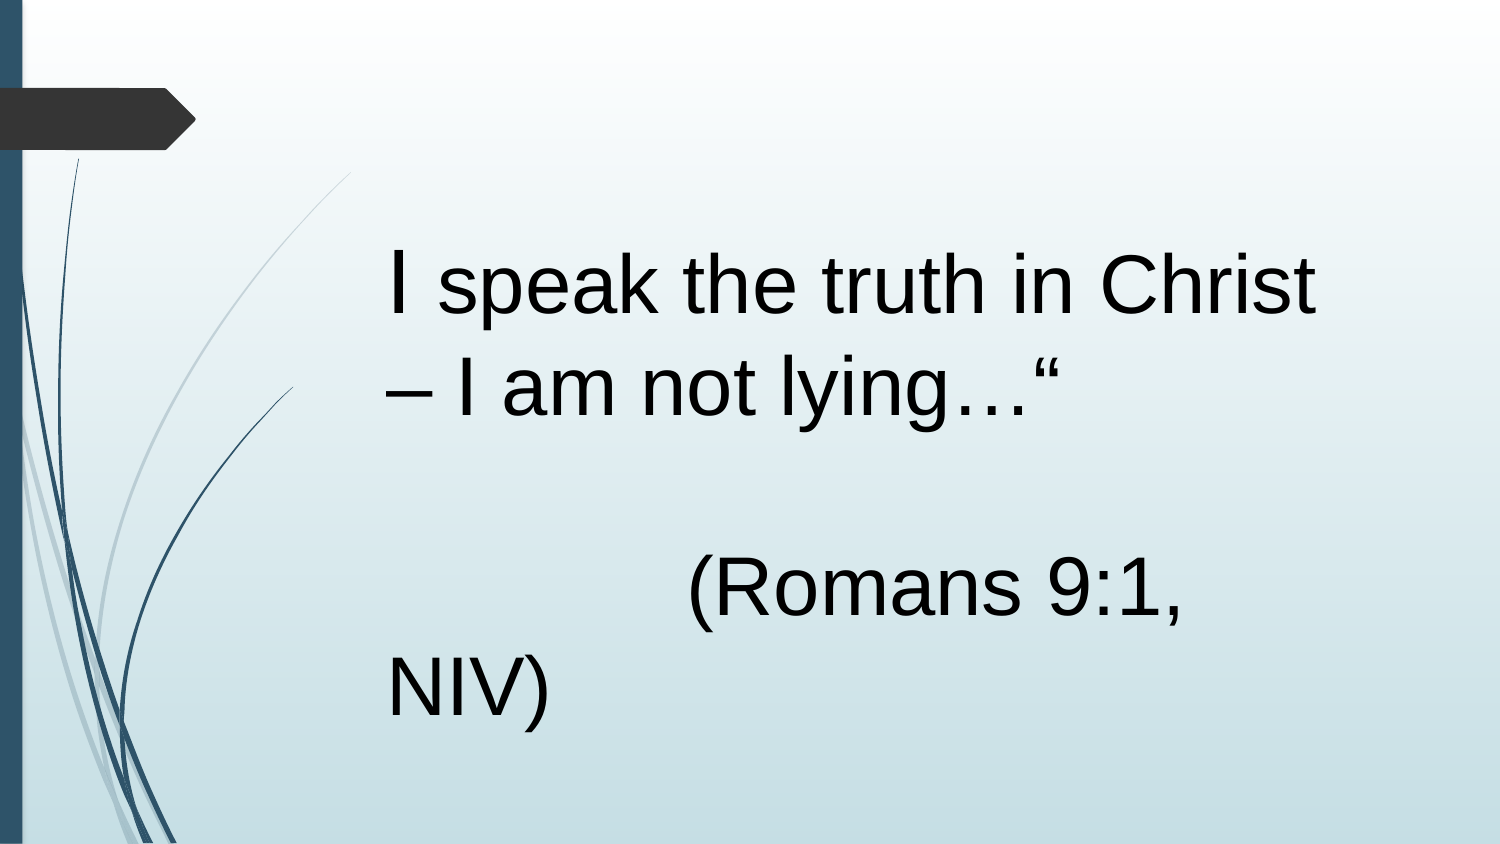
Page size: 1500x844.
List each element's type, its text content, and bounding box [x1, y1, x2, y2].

text_box I speak the truth in Christ – I am not lying…“ (Romans 9:1, NIV) [371, 214, 1388, 740]
